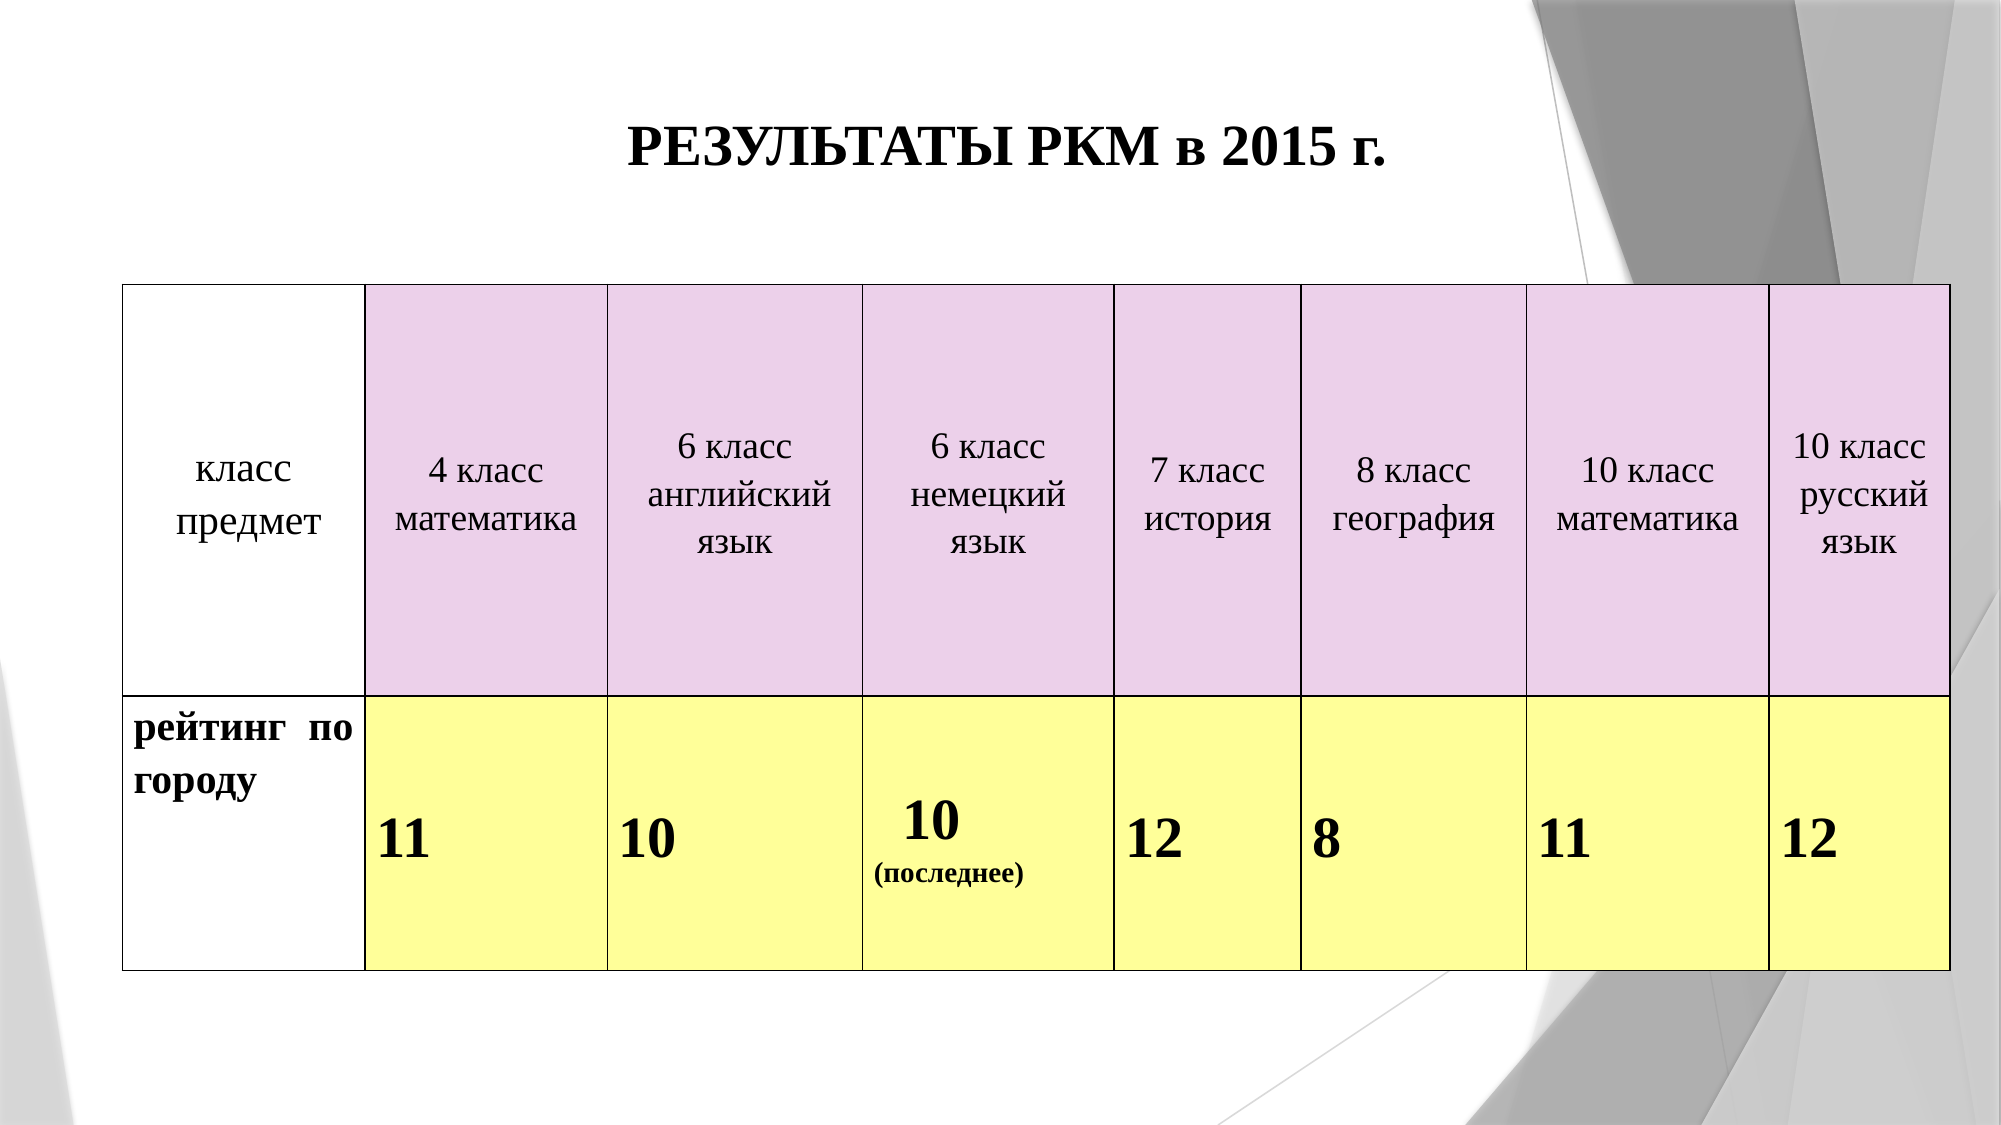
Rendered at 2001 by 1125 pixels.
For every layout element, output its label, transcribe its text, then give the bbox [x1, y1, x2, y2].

table_header 8 класс география [1302, 285, 1526, 695]
table_header 6 класс английский язык [608, 285, 862, 695]
table_header 4 класс математика [366, 285, 607, 695]
table_cell рейтинг по городу [123, 697, 364, 970]
table_header класс предмет [123, 285, 364, 695]
table_cell 11 [366, 697, 607, 970]
table_header 6 класс немецкий язык [863, 285, 1113, 695]
title РЕЗУЛЬТАТЫ РКМ в 2015 г. [111, 99, 1818, 175]
table_cell 10 (последнее) [863, 697, 1113, 970]
table_cell 12 [1770, 697, 1949, 970]
table_cell 10 [608, 697, 862, 970]
table_cell 11 [1527, 697, 1768, 970]
table_header 10 класс русский язык [1770, 285, 1949, 695]
table_header 7 класс история [1115, 285, 1300, 695]
table_cell 12 [1115, 697, 1300, 970]
table_cell 8 [1302, 697, 1526, 970]
table_header 10 класс математика [1527, 285, 1768, 695]
